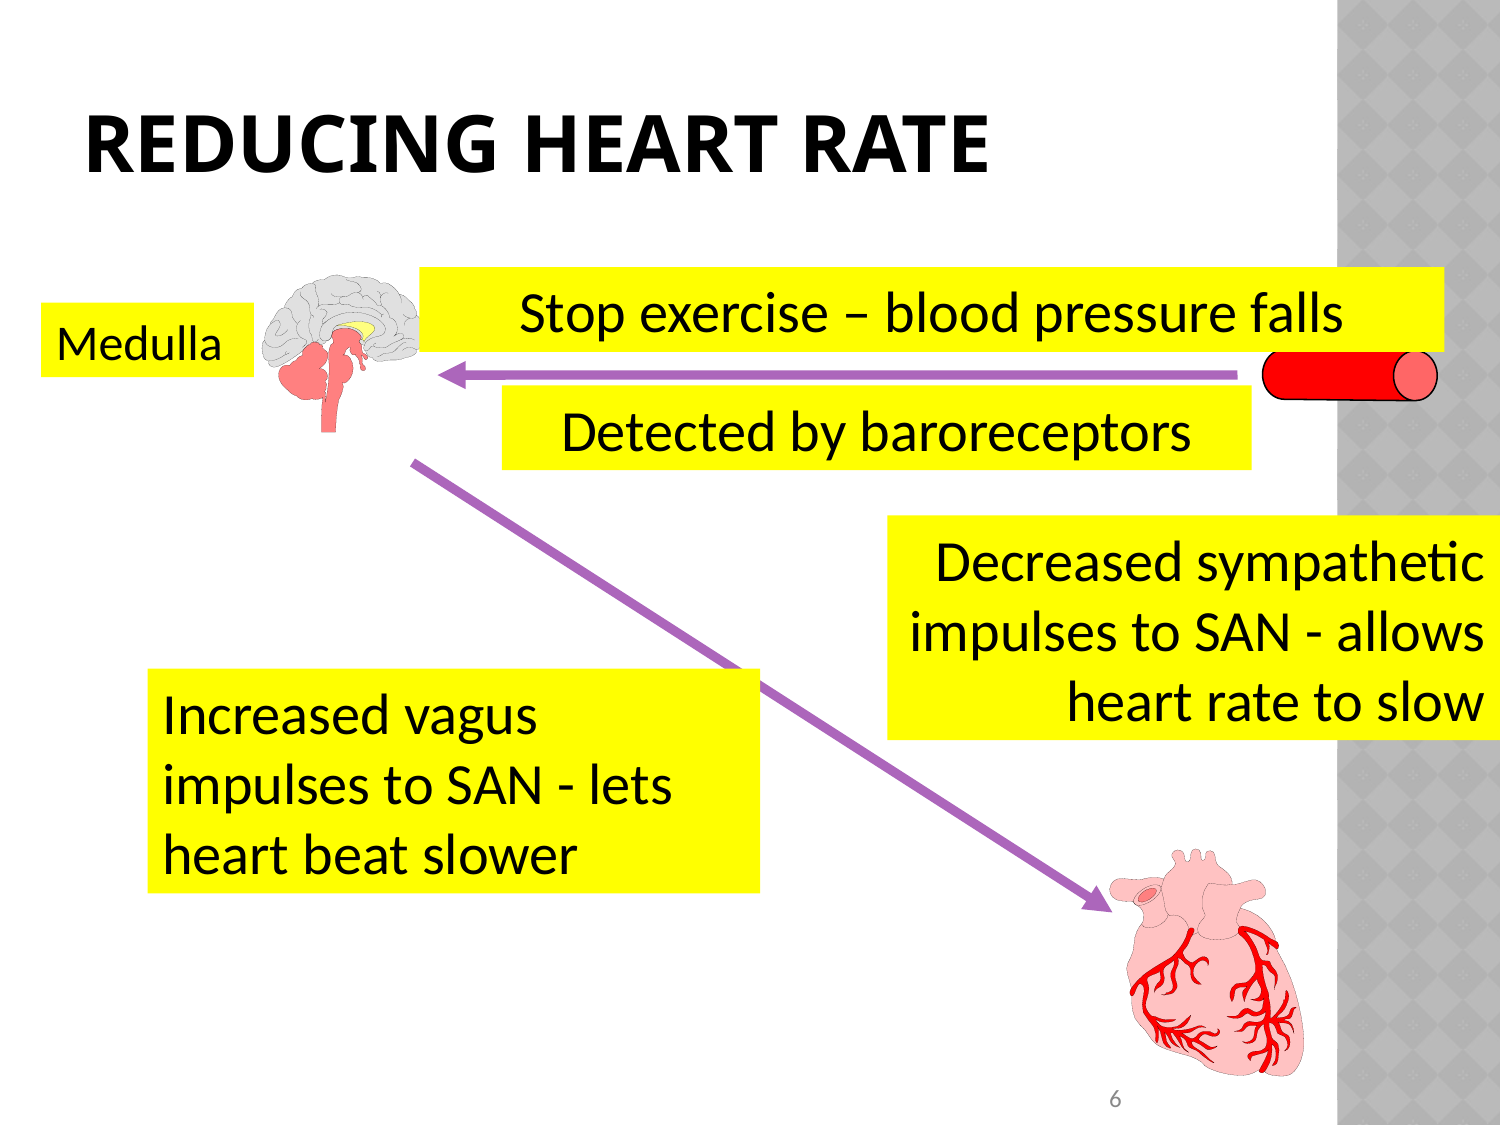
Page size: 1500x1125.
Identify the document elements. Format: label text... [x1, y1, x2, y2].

text_box Detected by baroreceptors [501, 385, 1252, 471]
text_box Medulla [41, 302, 247, 378]
picture [253, 266, 432, 441]
picture [1099, 837, 1314, 1088]
text_box [1262, 352, 1438, 401]
text_box [439, 368, 1238, 382]
title Reducing heart rate [75, 88, 1425, 189]
text_box Increased vagus impulses to SAN - lets heart beat slower [147, 668, 761, 894]
text_box Stop exercise – blood pressure falls [436, 267, 1445, 352]
slide_number 6 [1025, 1075, 1122, 1113]
text_box Decreased sympathetic impulses to SAN - allows heart rate to slow [887, 515, 1500, 741]
